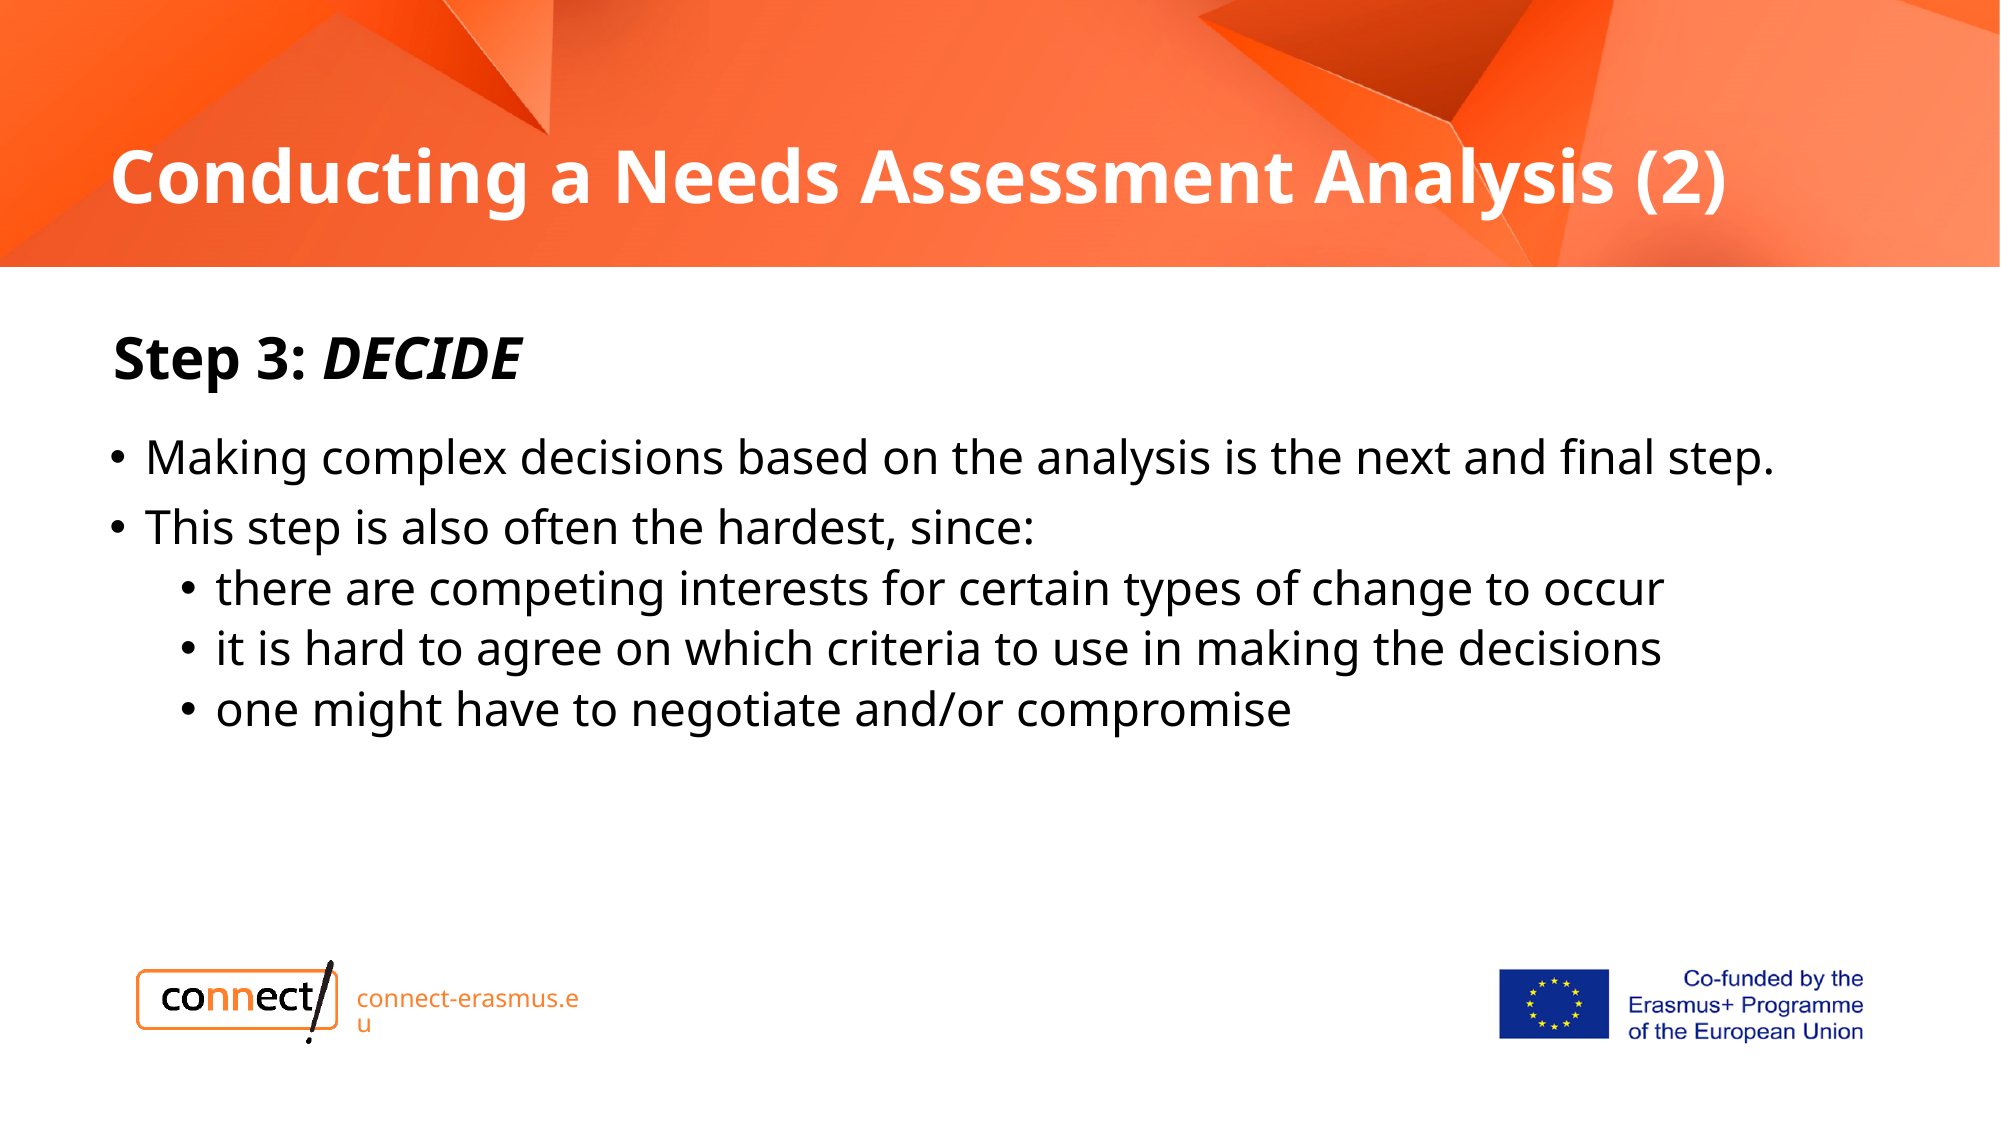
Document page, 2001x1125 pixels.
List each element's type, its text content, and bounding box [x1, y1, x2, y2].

footer connect-erasmus.eu [341, 976, 607, 1022]
picture [2, 0, 2000, 267]
picture [136, 960, 338, 1044]
title Conducting a Needs Assessment Analysis (2) [94, 115, 1847, 228]
list Making complex decisions based on the analysis is the next and final step. This step is also often the hardest, since: there are competing interests for certain types of change to occur it is hard to agree on which criteria to use in making the decisions one might have to negotiate and/or compromise [94, 426, 1863, 778]
picture [1498, 968, 1863, 1044]
list Step 3: DECIDE [98, 336, 1800, 400]
